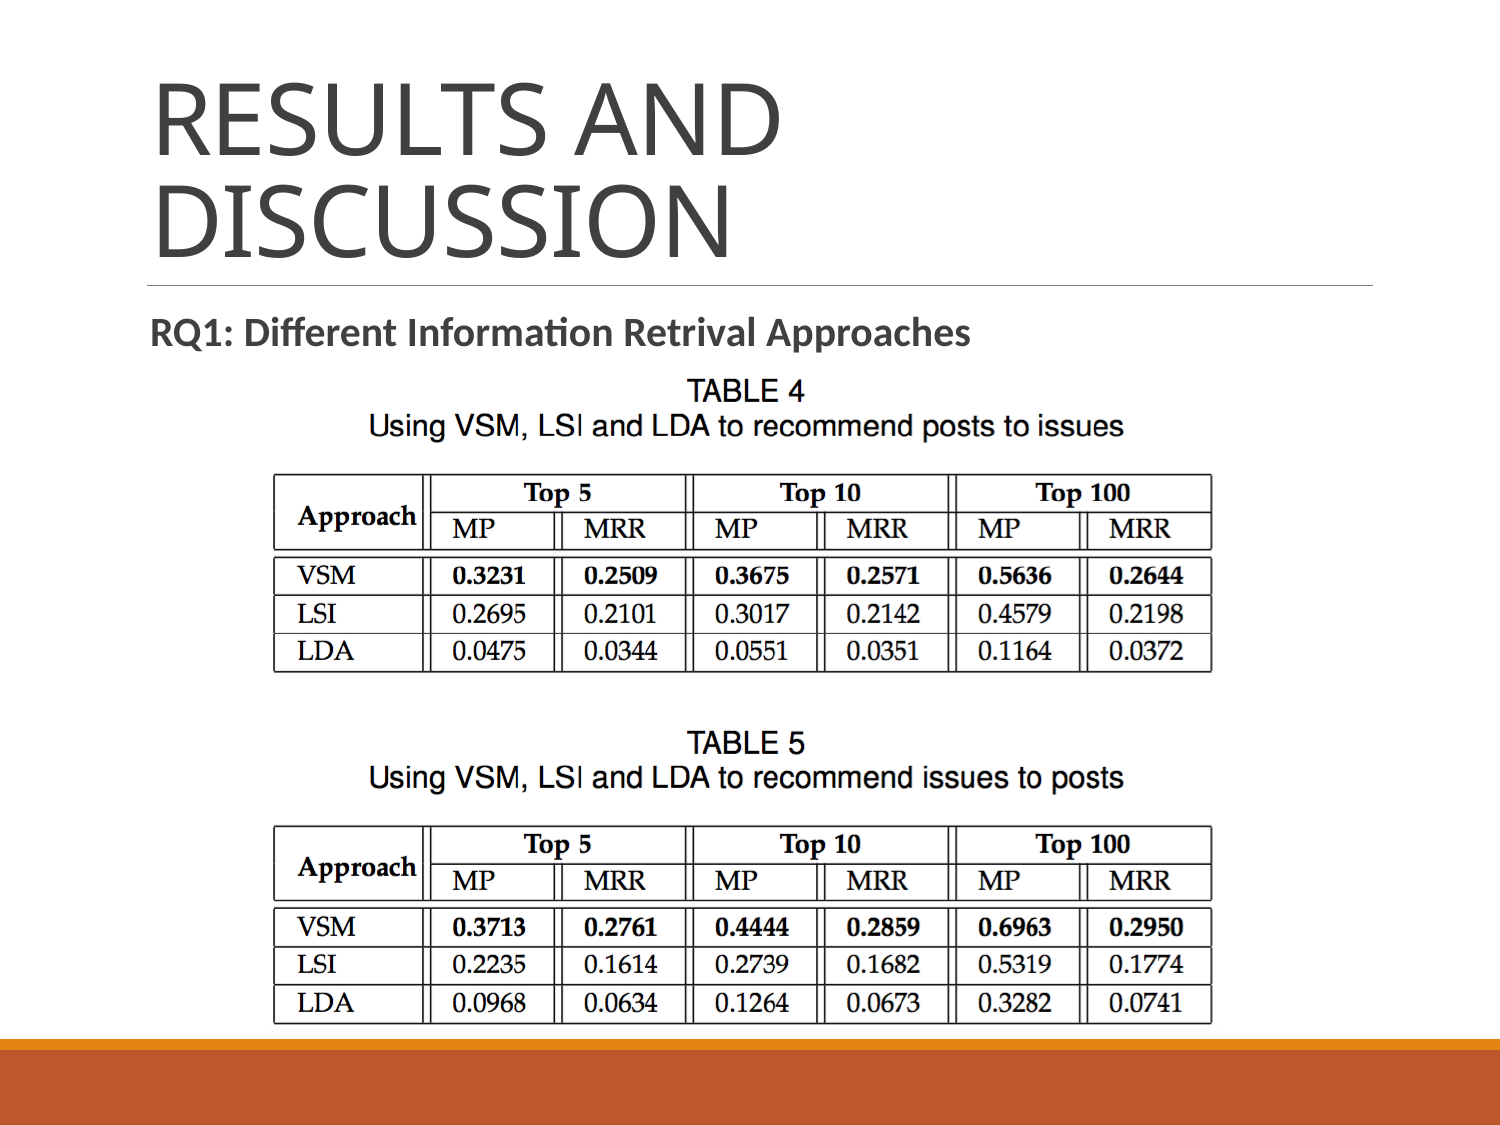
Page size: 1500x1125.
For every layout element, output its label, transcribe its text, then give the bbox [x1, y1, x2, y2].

list RQ1: Different Information Retrival Approaches [135, 302, 1373, 963]
title RESULTS AND DISCUSSION [135, 47, 1373, 285]
picture [259, 368, 1223, 1033]
